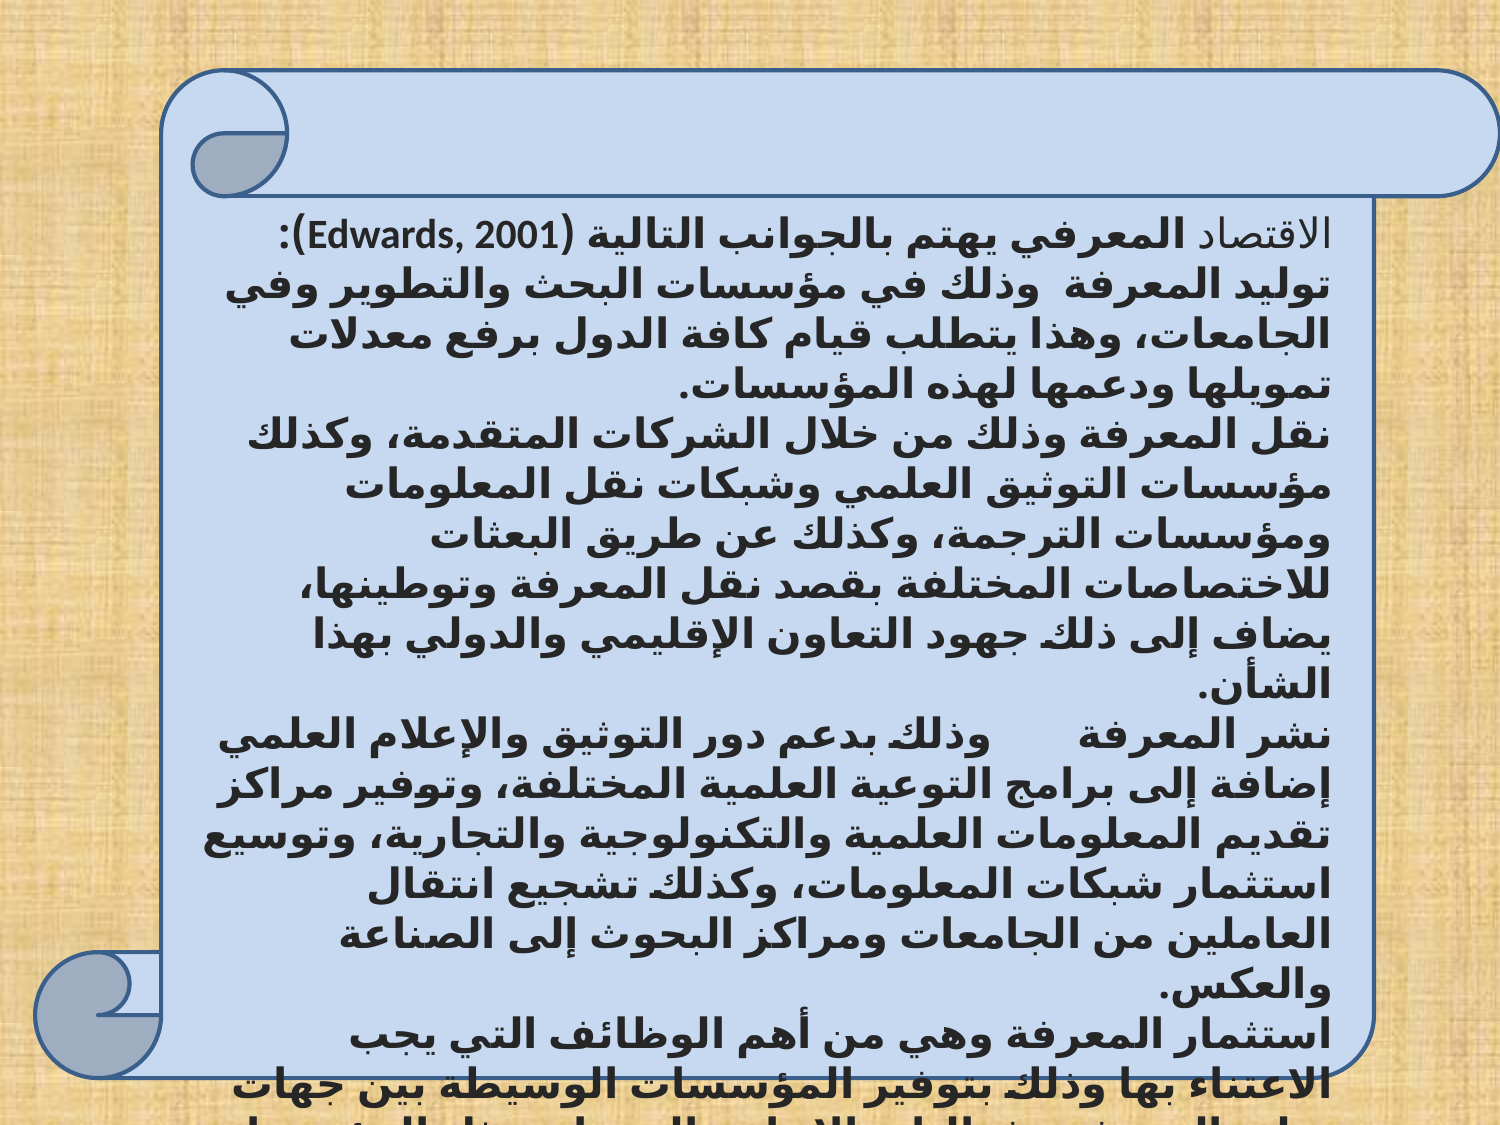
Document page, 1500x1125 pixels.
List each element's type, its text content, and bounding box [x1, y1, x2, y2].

text_box الاقتصاد المعرفي يهتم بالجوانب التالية (Edwards, 2001): توليد المعرفة وذلك في مؤسسات البحث والتطوير وفي الجامعات، وهذا يتطلب قيام كافة الدول برفع معدلات تمويلها ودعمها لهذه المؤسسات. نقل المعرفة وذلك من خلال الشركات المتقدمة، وكذلك مؤسسات التوثيق العلمي وشبكات نقل المعلومات ومؤسسات الترجمة، وكذلك عن طريق البعثات للاختصاصات المختلفة بقصد نقل المعرفة وتوطينها، يضاف إلى ذلك جهود التعاون الإقليمي والدولي بهذا الشأن. نشر المعرفة وذلك بدعم دور التوثيق والإعلام العلمي إضافة إلى برامج التوعية العلمية المختلفة، وتوفير مراكز تقديم المعلومات العلمية والتكنولوجية والتجارية، وتوسيع استثمار شبكات المعلومات، وكذلك تشجيع انتقال العاملين من الجامعات ومراكز البحوث إلى الصناعة والعكس. استثمار المعرفة وهي من أهم الوظائف التي يجب الاعتناء بها وذلك بتوفير المؤسسات الوسيطة بين جهات توليد المعرفة وفعاليات الإنتاج والخدمات مثل المؤسسات التكنولوجية والمؤسسات الهندسية والمختبرات العلمية، وكذلك محاولة توثيق ودعم براءات الاختراع وحماية حقوق الملكية الفكرية وغيرها من الإجراءات. [187, 199, 1348, 1125]
picture [0, 0, 1500, 1125]
text_box [32, 68, 1500, 1081]
picture [1348, 153, 1500, 1125]
